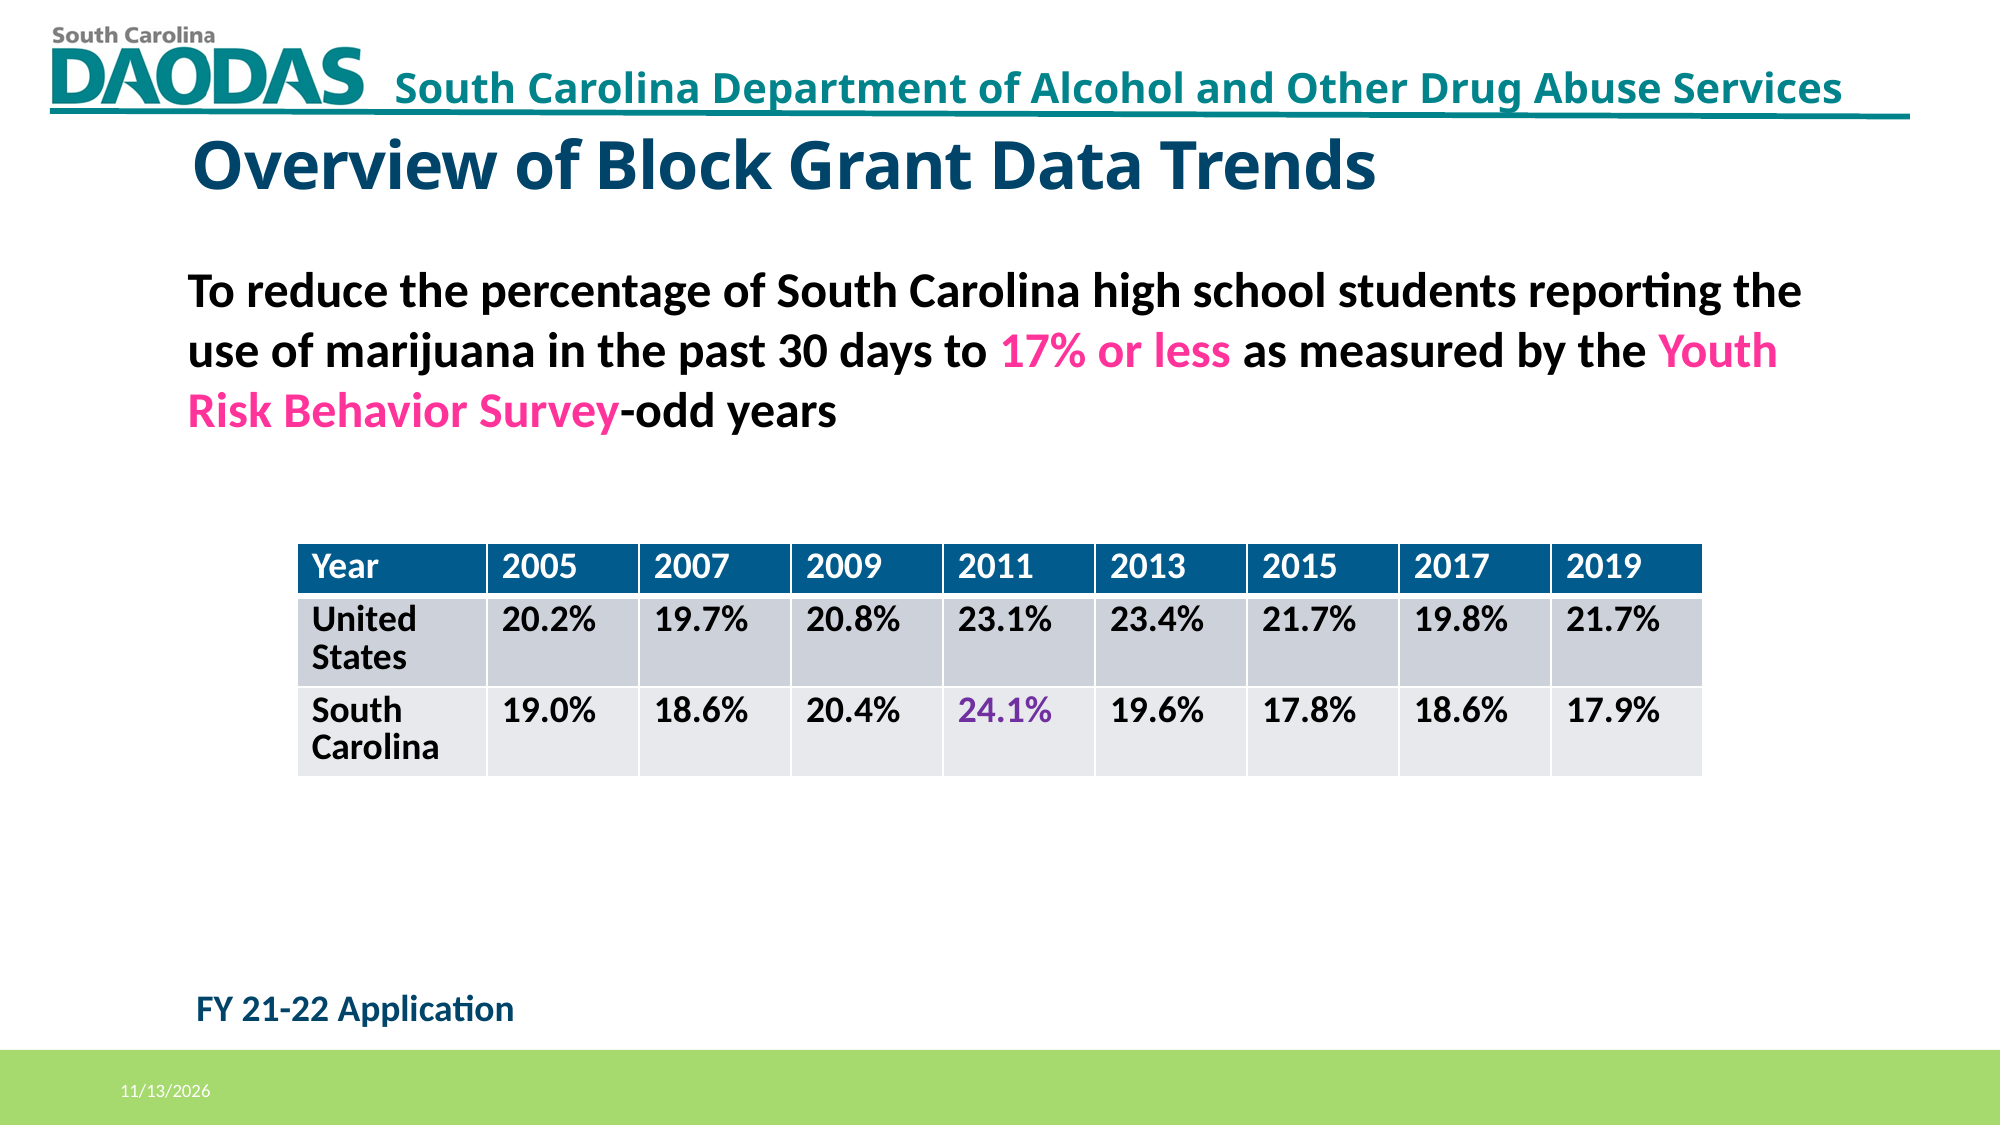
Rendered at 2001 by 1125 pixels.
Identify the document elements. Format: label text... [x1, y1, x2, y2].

table_cell South Carolina [298, 688, 486, 776]
table_cell 20.8% [792, 599, 942, 686]
text_box Overview of Block Grant Data Trends [177, 127, 1827, 228]
table_cell 20.4% [792, 688, 942, 776]
table_cell United States [298, 599, 486, 686]
table_cell 19.0% [488, 688, 638, 776]
table_cell 23.4% [1096, 599, 1246, 686]
table_cell 18.6% [640, 688, 790, 776]
table_cell 24.1% [944, 688, 1094, 776]
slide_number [105, 1059, 511, 1120]
text_box To reduce the percentage of South Carolina high school students reporting the use of marijuana in the past 30 days to 17% or less as measured by the Youth Risk Behavior Survey-odd years [172, 249, 1828, 590]
table_cell 19.8% [1400, 599, 1550, 686]
table_cell 18.6% [1400, 688, 1550, 776]
picture [50, 24, 364, 106]
table_cell 19.6% [1096, 688, 1246, 776]
text_box FY 21-22 Application [181, 977, 530, 1037]
table_cell 19.7% [640, 599, 790, 686]
table_cell 20.2% [488, 599, 638, 686]
table_cell 21.7% [1248, 599, 1398, 686]
table_cell 17.8% [1248, 688, 1398, 776]
table_cell 21.7% [1552, 599, 1702, 686]
table_cell 23.1% [944, 599, 1094, 686]
table_cell 17.9% [1552, 688, 1702, 776]
